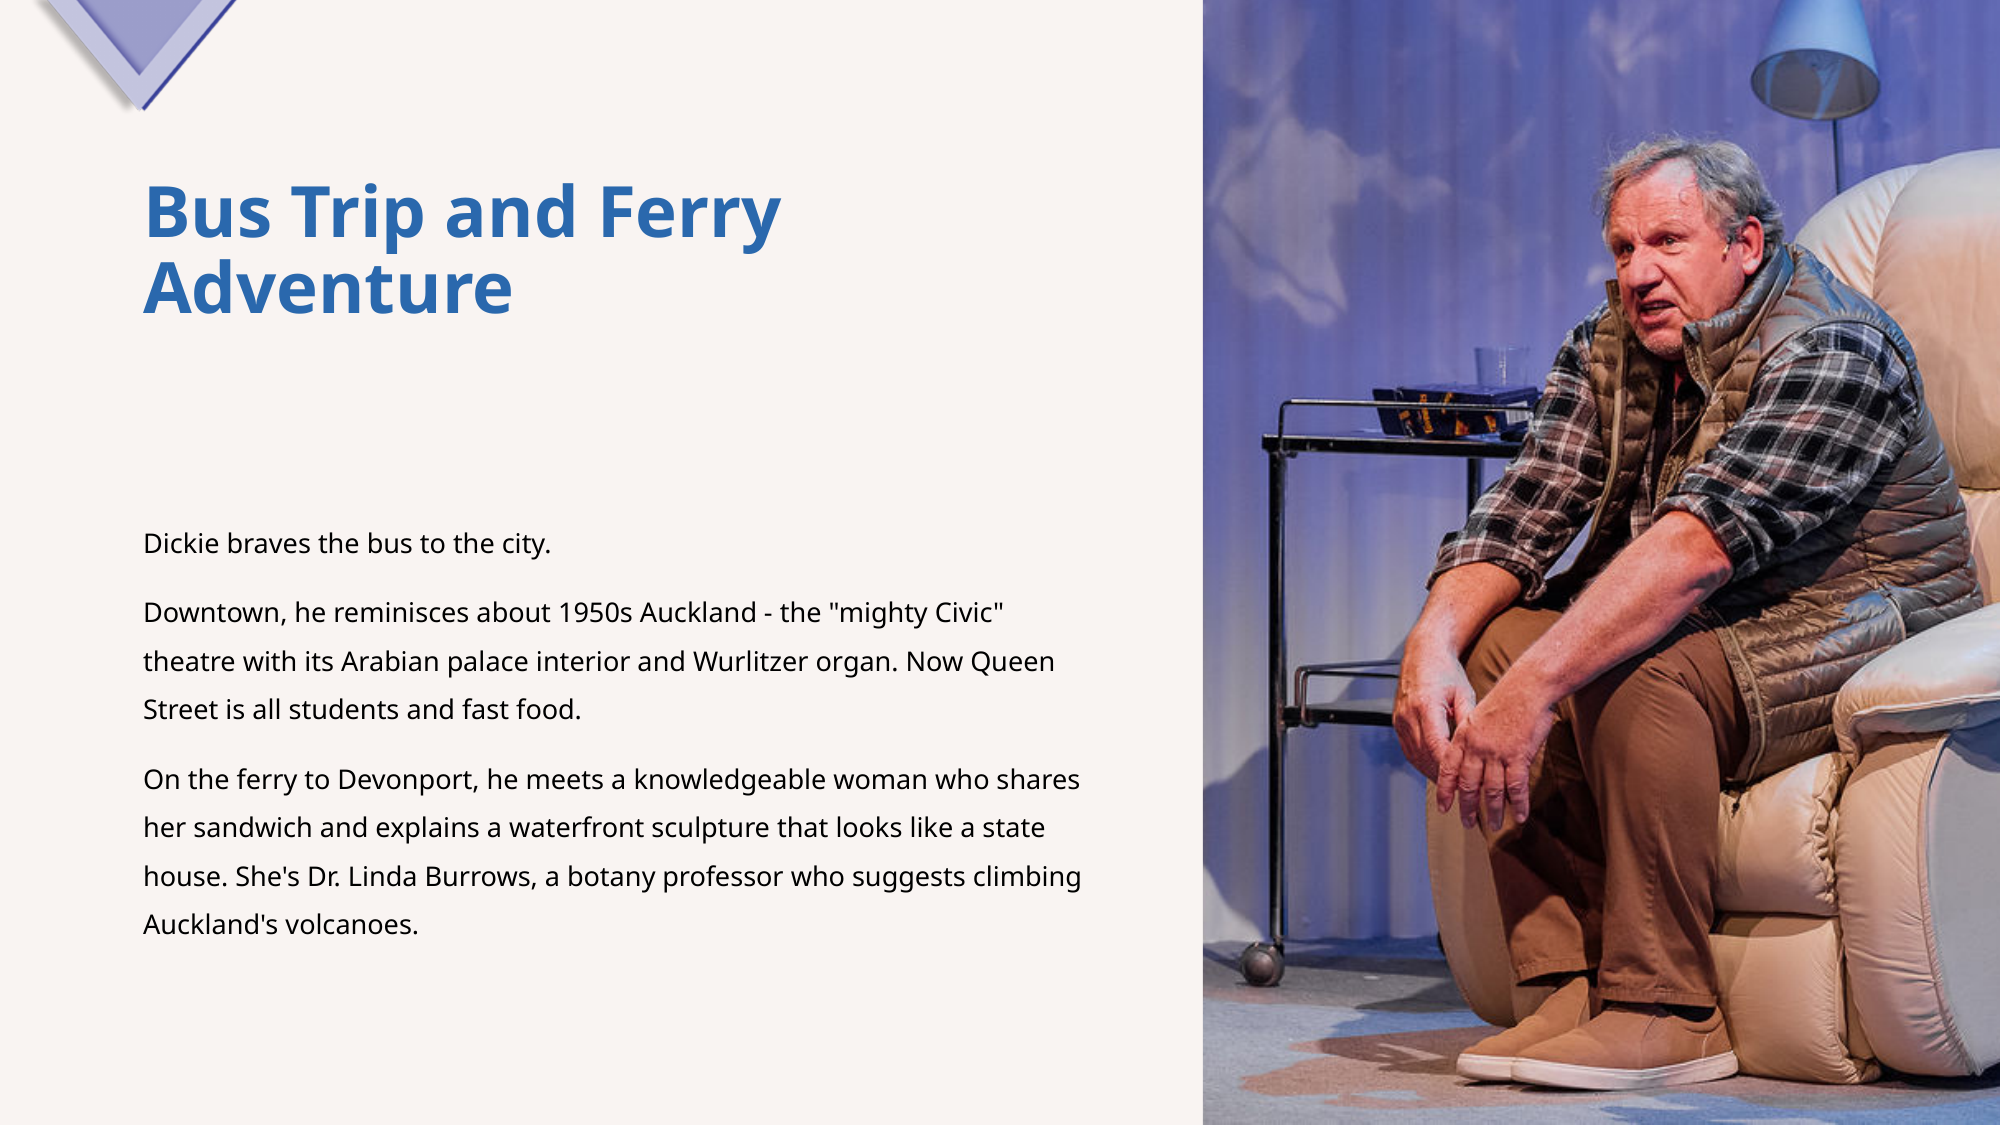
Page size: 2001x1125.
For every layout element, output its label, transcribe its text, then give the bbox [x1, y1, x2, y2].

list Dickie braves the bus to the city. Downtown, he reminisces about 1950s Auckland - the "mighty Civic" theatre with its Arabian palace interior and Wurlitzer organ. Now Queen Street is all students and fast food. On the ferry to Devonport, he meets a knowledgeable woman who shares her sandwich and explains a waterfront sculpture that looks like a state house. She's Dr. Linda Burrows, a botany professor who suggests climbing Auckland's volcanoes. [128, 502, 1098, 993]
picture [17, 0, 281, 118]
picture [1202, 0, 2000, 1125]
title Bus Trip and Ferry Adventure [128, 143, 1098, 362]
